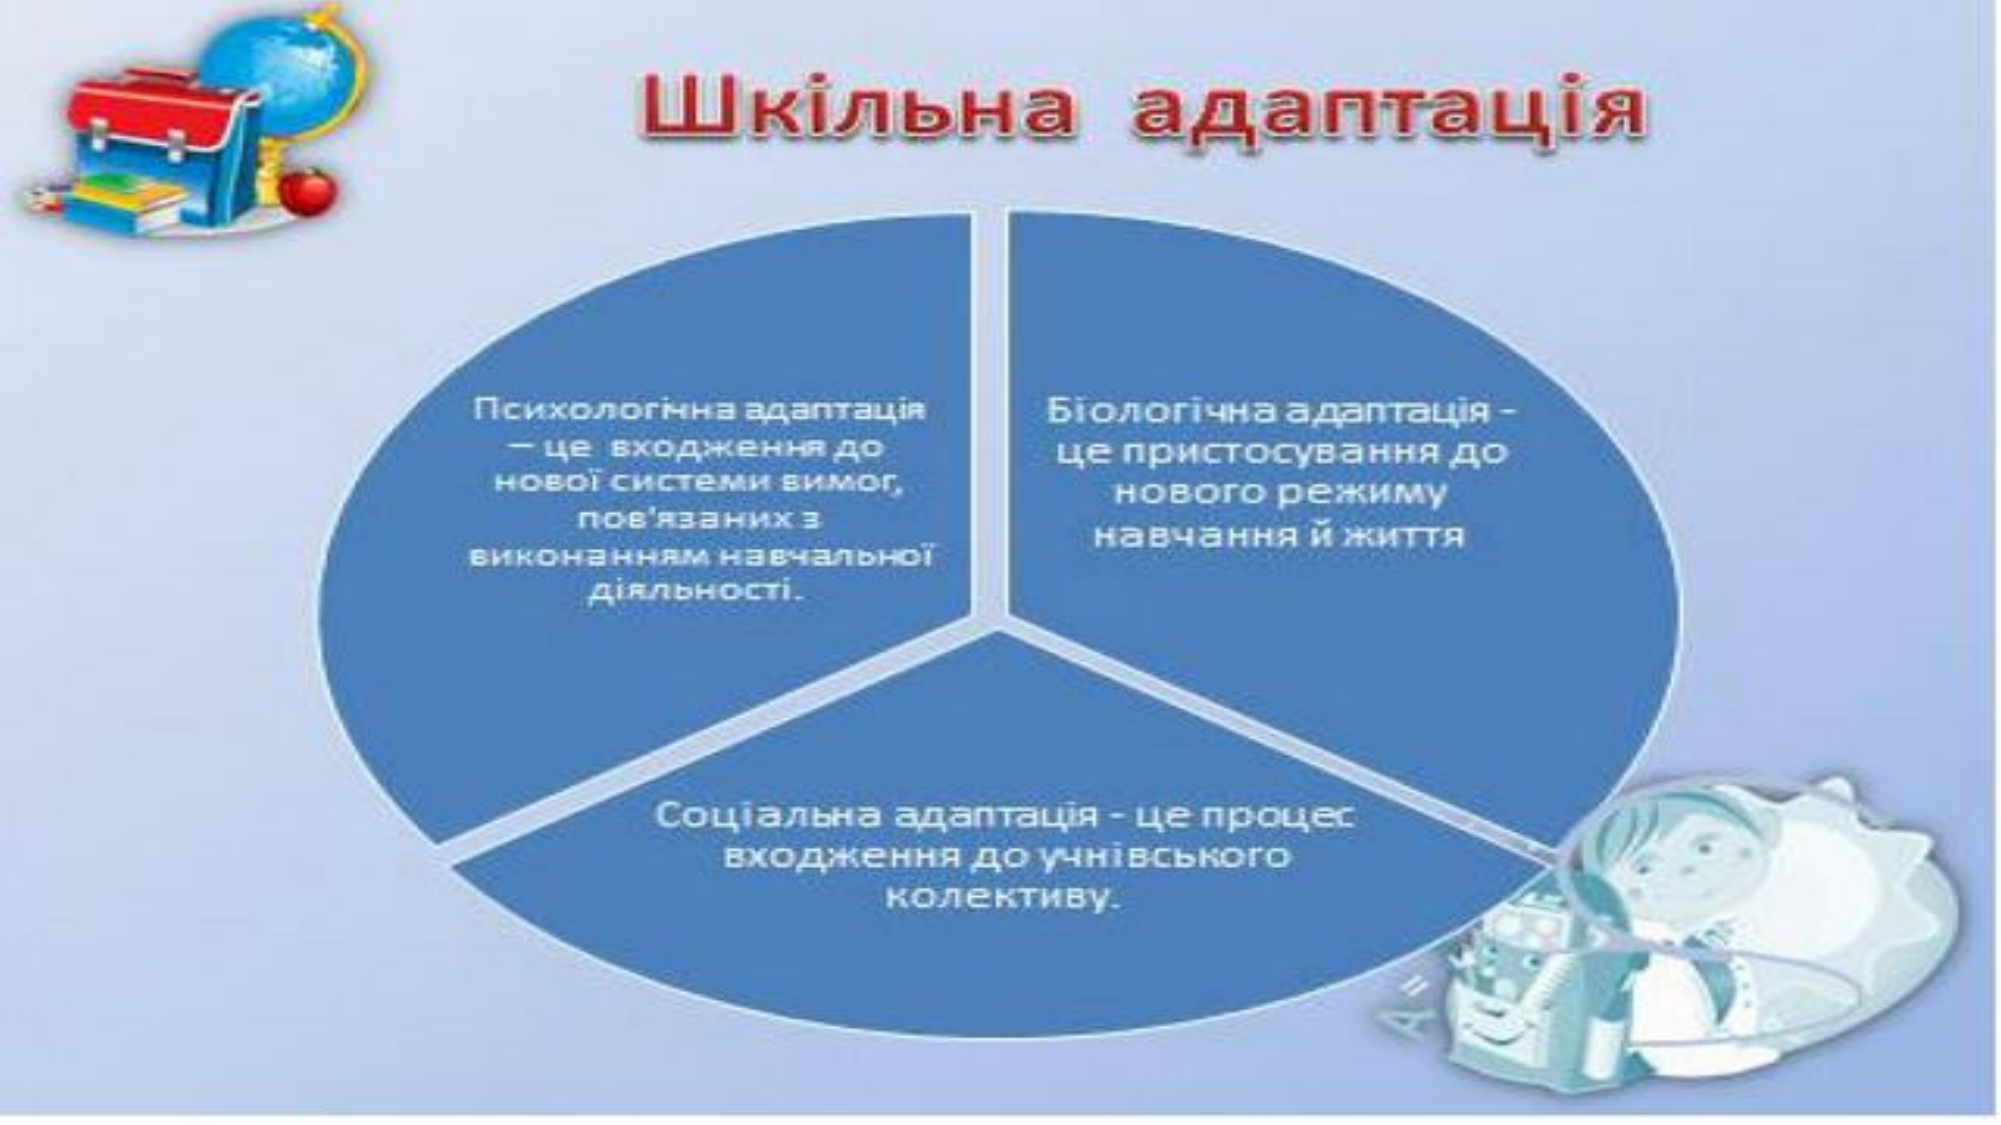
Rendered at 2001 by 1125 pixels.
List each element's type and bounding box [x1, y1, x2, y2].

list [0, 0, 2000, 1125]
